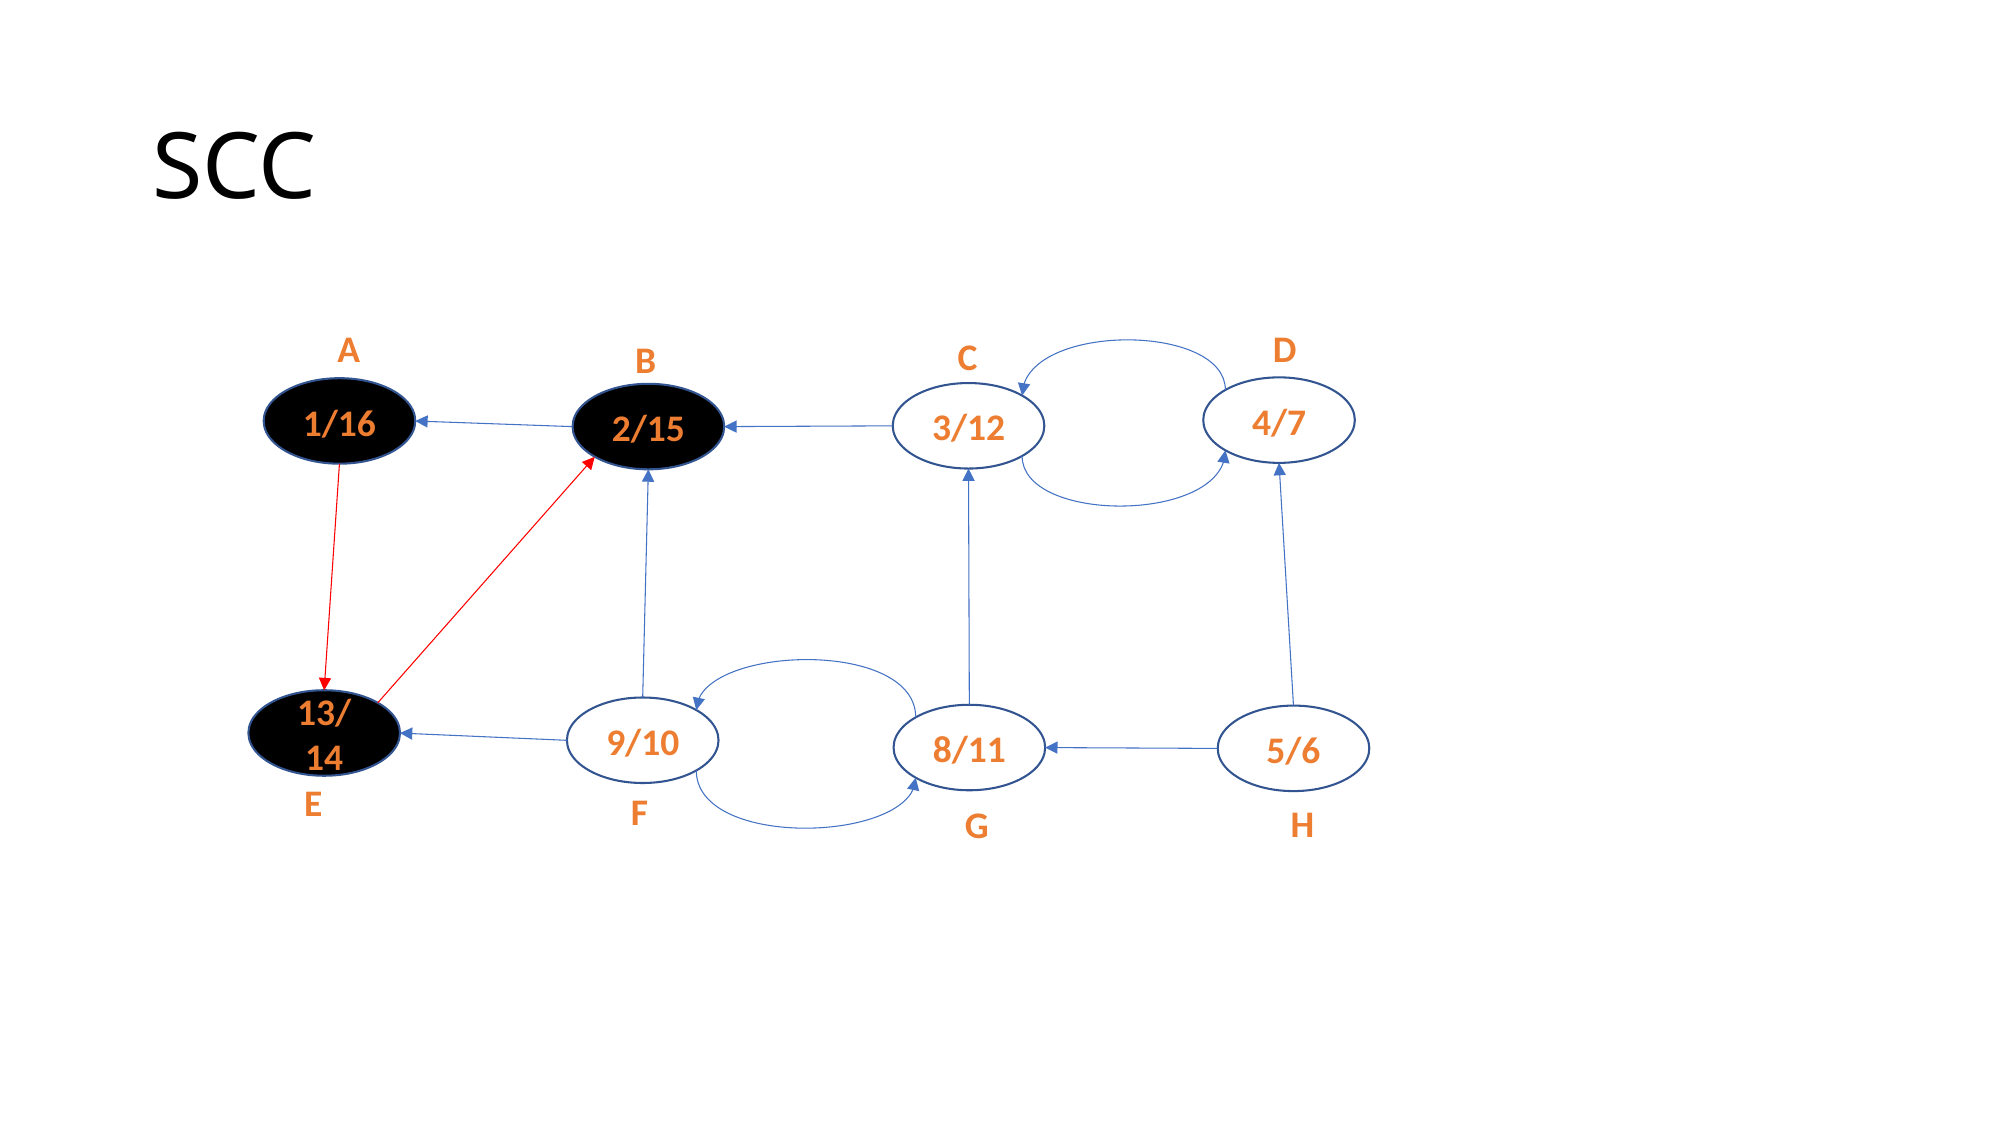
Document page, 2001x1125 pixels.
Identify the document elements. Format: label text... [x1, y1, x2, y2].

text_box A [322, 318, 377, 378]
text_box C [942, 325, 997, 386]
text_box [802, 824, 810, 884]
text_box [802, 603, 810, 824]
text_box E [289, 772, 344, 832]
text_box 13/ 14 [247, 689, 401, 776]
text_box B [620, 328, 675, 389]
text_box G [950, 793, 1004, 854]
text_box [1278, 462, 1294, 706]
text_box H [1275, 792, 1330, 852]
title SCC [137, 59, 1863, 278]
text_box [399, 733, 567, 741]
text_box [642, 469, 649, 698]
text_box 1/16 [262, 378, 417, 465]
text_box F [616, 780, 671, 841]
text_box 5/6 [1216, 704, 1371, 792]
text_box D [1258, 318, 1313, 378]
text_box 9/10 [565, 696, 720, 782]
text_box 8/11 [892, 703, 1047, 792]
text_box 4/7 [1202, 378, 1356, 464]
text_box 2/15 [571, 385, 726, 471]
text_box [324, 463, 340, 691]
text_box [1120, 291, 1127, 495]
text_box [377, 456, 595, 703]
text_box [1120, 495, 1127, 555]
text_box 3/12 [891, 384, 1046, 470]
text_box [415, 420, 573, 427]
